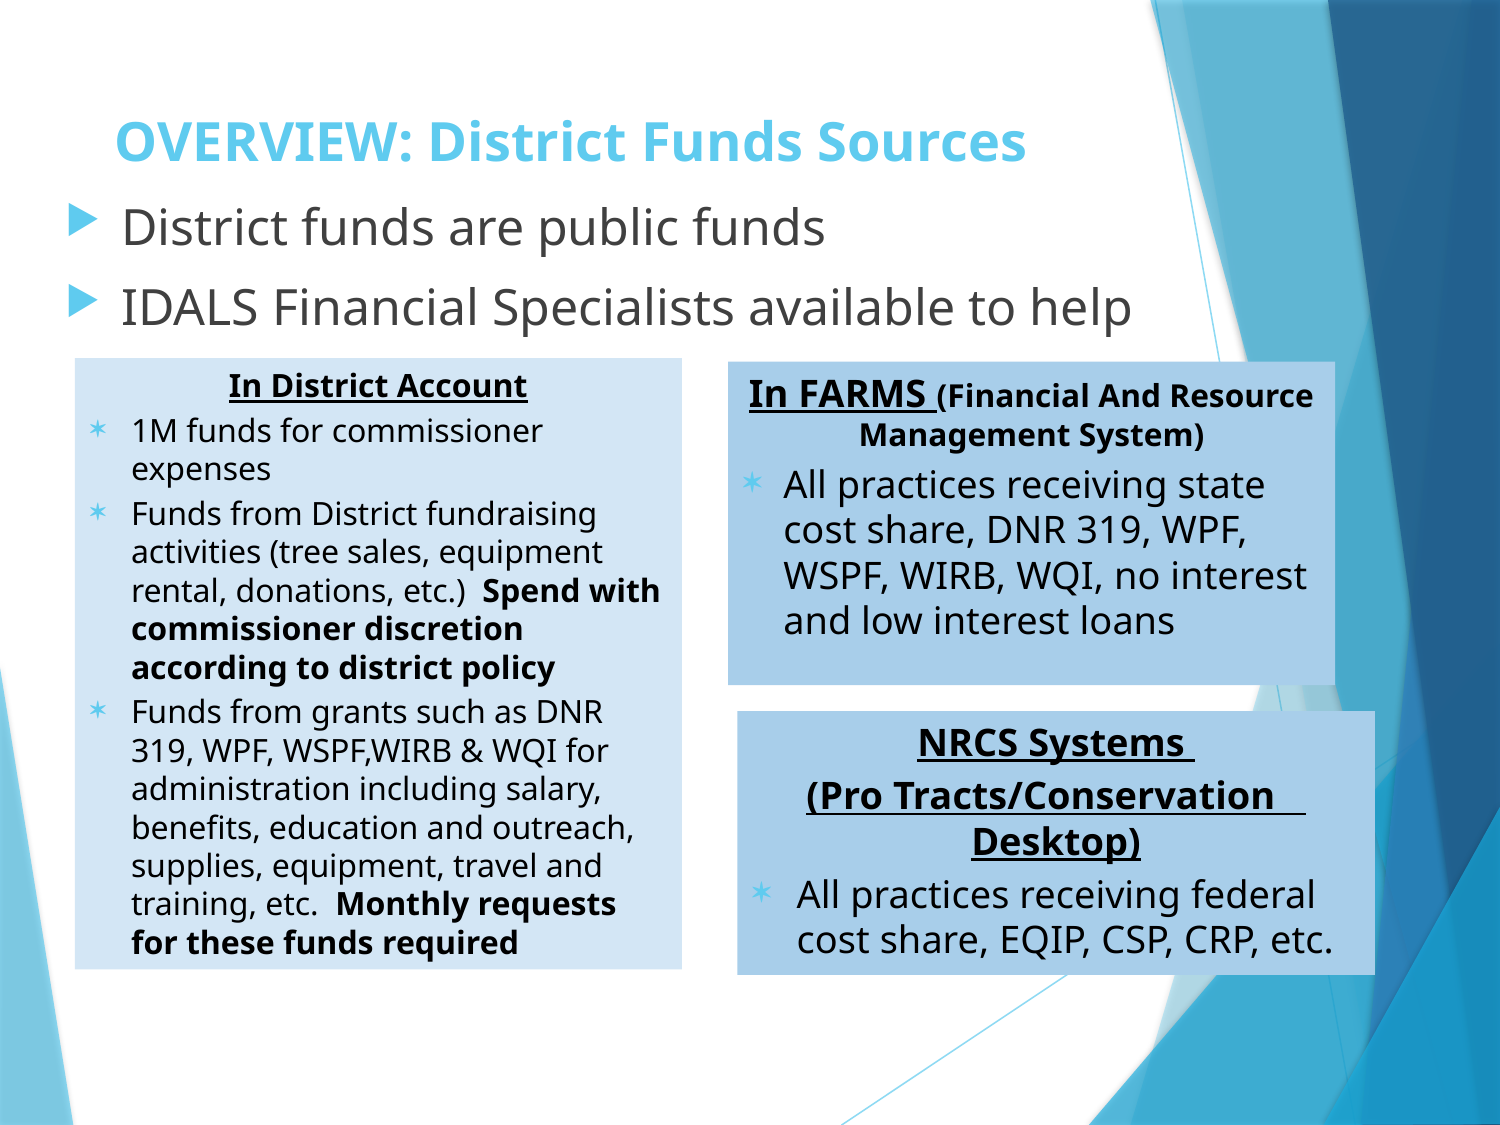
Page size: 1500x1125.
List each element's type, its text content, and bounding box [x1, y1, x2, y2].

text_box In District Account 1M funds for commissioner expenses Funds from District fundraising activities (tree sales, equipment rental, donations, etc.) Spend with commissioner discretion according to district policy Funds from grants such as DNR 319, WPF, WSPF,WIRB & WQI for administration including salary, benefits, education and outreach, supplies, equipment, travel and training, etc. Monthly requests for these funds required [74, 358, 682, 970]
title OVERVIEW: District Funds Sources [99, 99, 1142, 187]
text_box District funds are public funds IDALS Financial Specialists available to help [49, 187, 1400, 1025]
